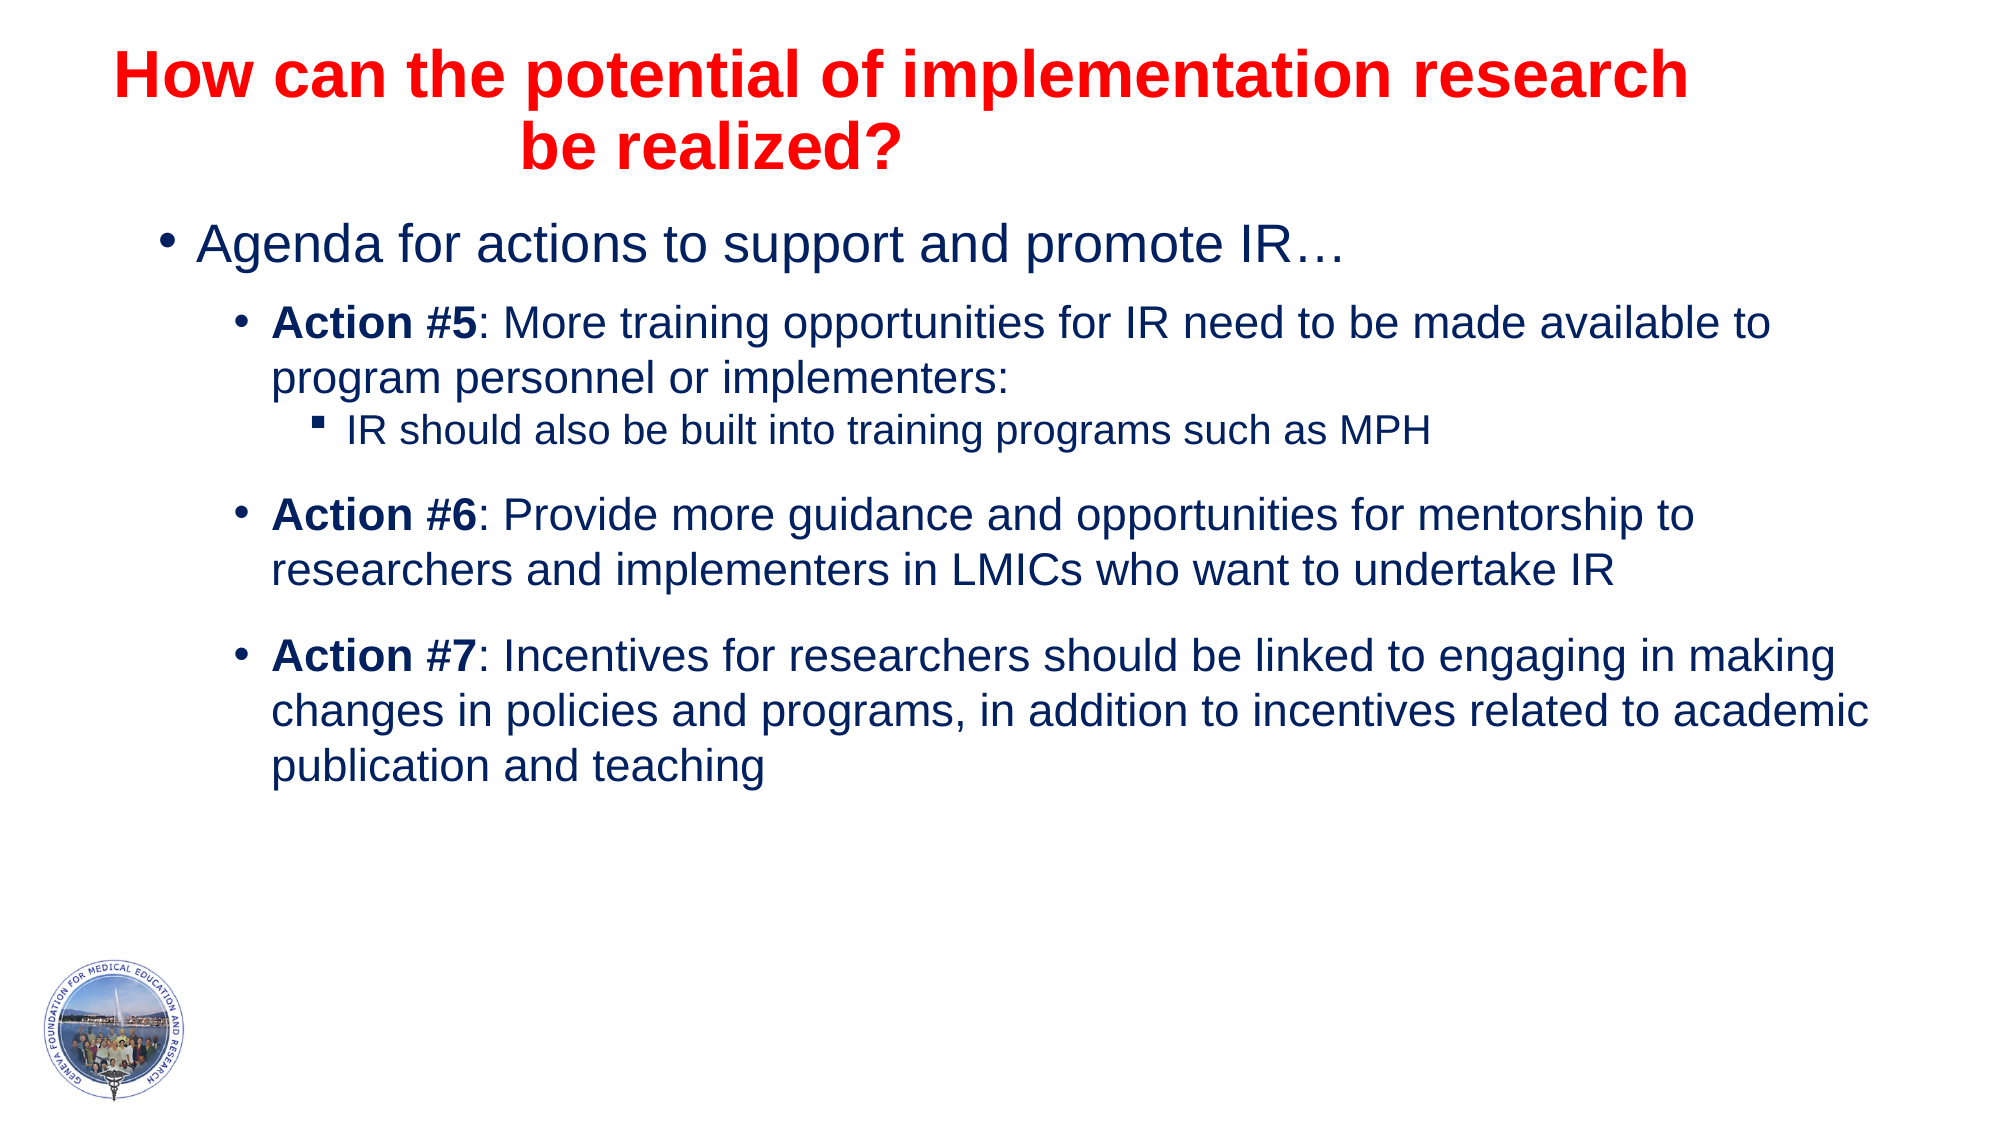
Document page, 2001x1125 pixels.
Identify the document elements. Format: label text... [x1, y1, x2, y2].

list Agenda for actions to support and promote IR… Action #5: More training opportunities for IR need to be made available to program personnel or implementers: IR should also be built into training programs such as MPH Action #6: Provide more guidance and opportunities for mentorship to researchers and implementers in LMICs who want to undertake IR Action #7: Incentives for researchers should be linked to engaging in making changes in policies and programs, in addition to incentives related to academic publication and teaching [143, 200, 1916, 951]
picture [42, 958, 185, 1103]
title How can the potential of implementation research be realized? [98, 44, 1794, 179]
